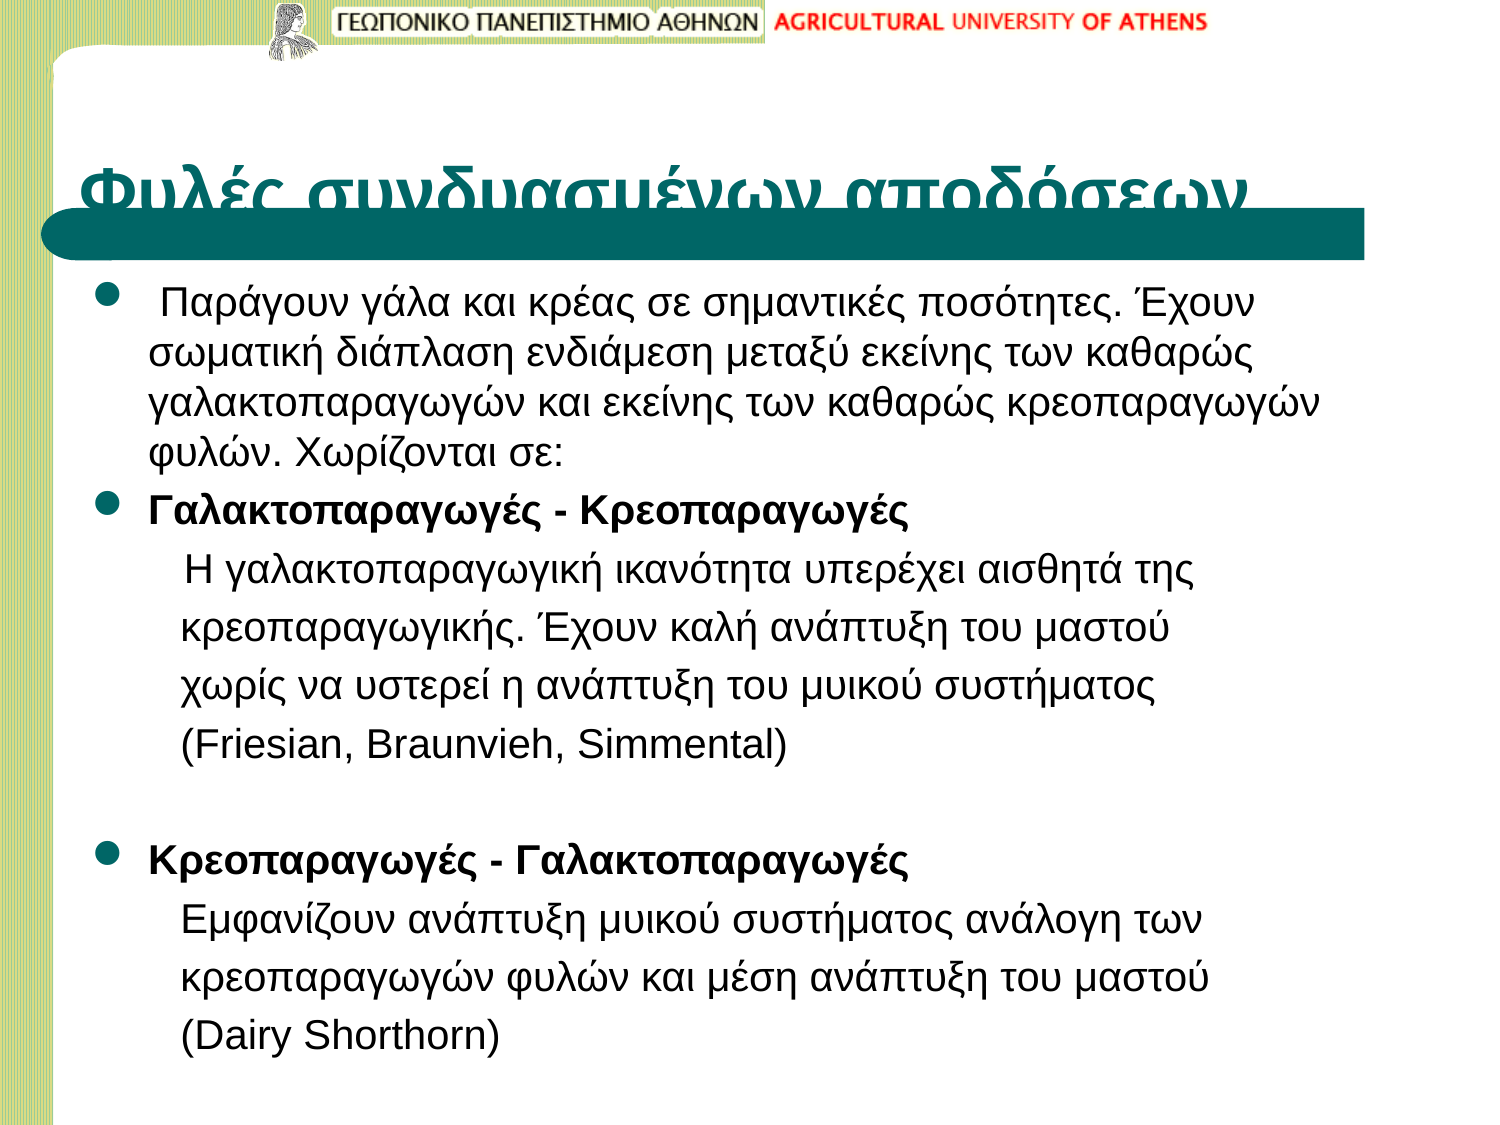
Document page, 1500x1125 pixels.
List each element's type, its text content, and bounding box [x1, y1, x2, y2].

list Παράγουν γάλα και κρέας σε σημαντικές ποσότητες. Έχουν σωματική διάπλαση ενδιάμεση μεταξύ εκείνης των καθαρώς γαλακτοπαραγωγών και εκείνης των καθαρώς κρεοπαραγωγών φυλών. Χωρίζονται σε: Γαλακτοπαραγωγές - Κρεοπαραγωγές Η γαλακτοπαραγωγική ικανότητα υπερέχει αισθητά της κρεοπαραγωγικής. Έχουν καλή ανάπτυξη του μαστού χωρίς να υστερεί η ανάπτυξη του μυικού συστήματος (Friesian, Braunvieh, Simmental) Κρεοπαραγωγές - Γαλακτοπαραγωγές Εμφανίζουν ανάπτυξη μυικού συστήματος ανάλογη των κρεοπαραγωγών φυλών και μέση ανάπτυξη του μαστού (Dairy Shorthorn) [76, 266, 1435, 1125]
picture [269, 0, 1228, 61]
title Φυλές συνδυασμένων αποδόσεων [64, 82, 1366, 241]
